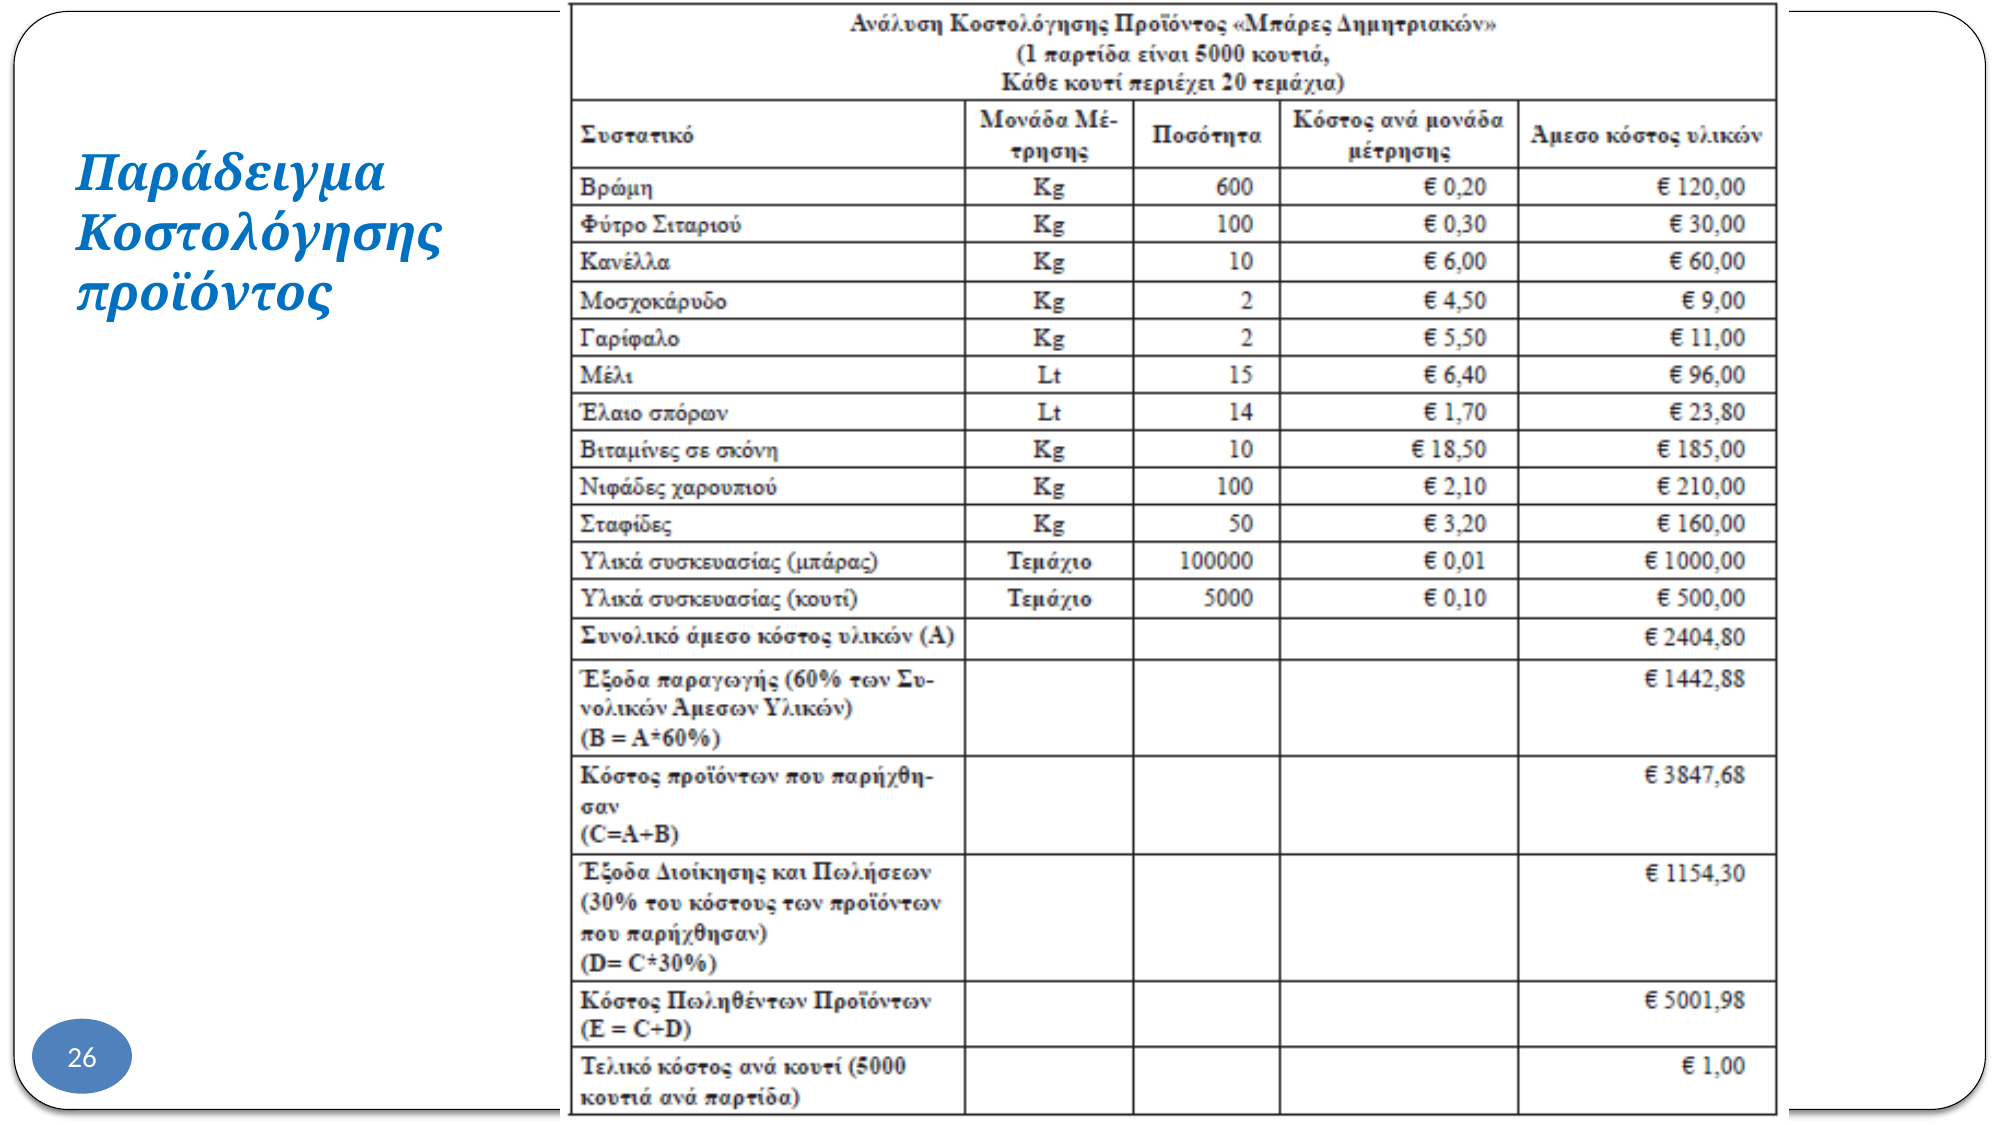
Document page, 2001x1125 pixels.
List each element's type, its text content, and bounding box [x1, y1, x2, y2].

text_box Παράδειγμα Κοστολόγησης προϊόντος [61, 132, 484, 328]
picture [560, 0, 1789, 1125]
slide_number 26 [32, 1018, 132, 1094]
